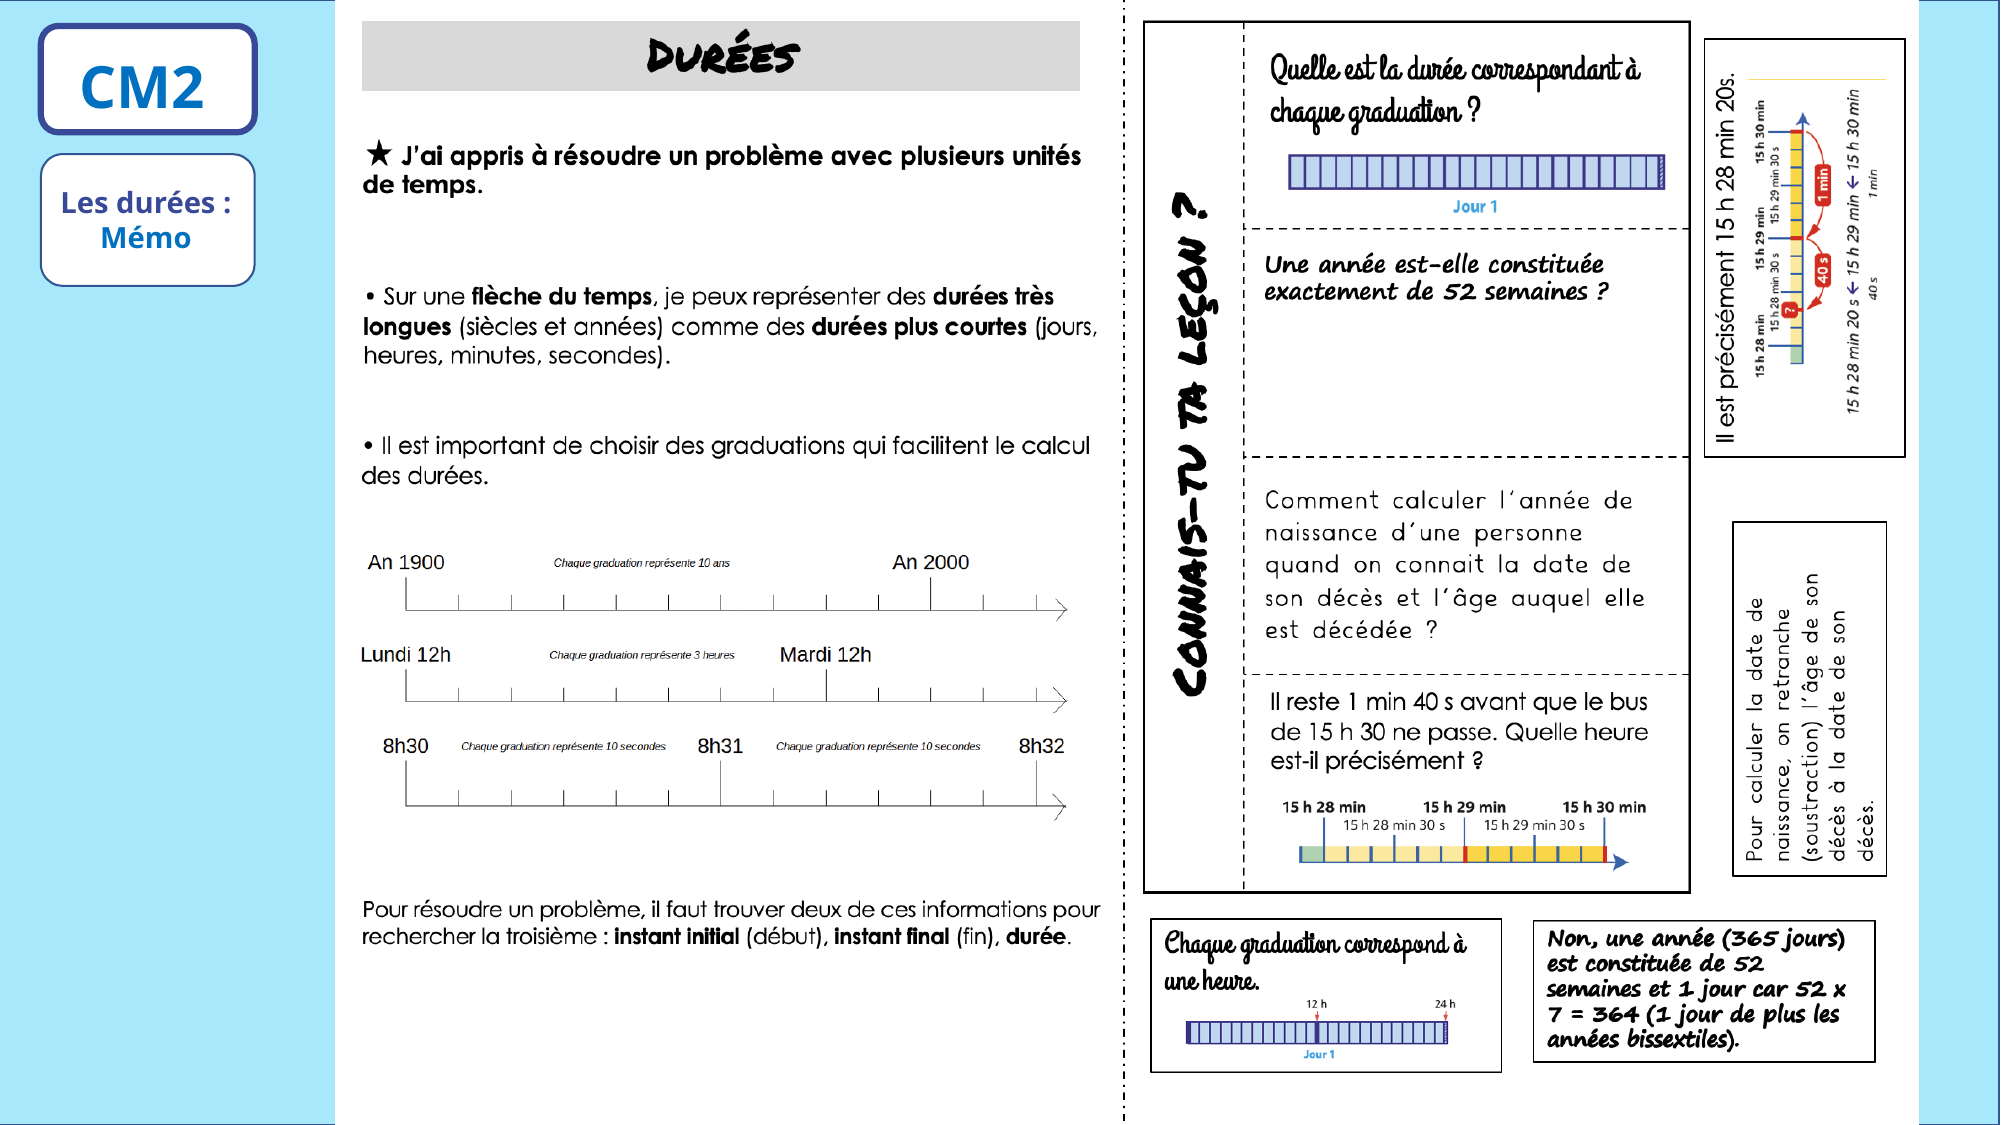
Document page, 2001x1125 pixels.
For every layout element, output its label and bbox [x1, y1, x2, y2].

text_box [40, 154, 255, 286]
text_box [1919, 0, 2000, 1125]
text_box [40, 25, 255, 133]
text_box [0, 0, 335, 1125]
picture [335, 0, 1919, 1125]
